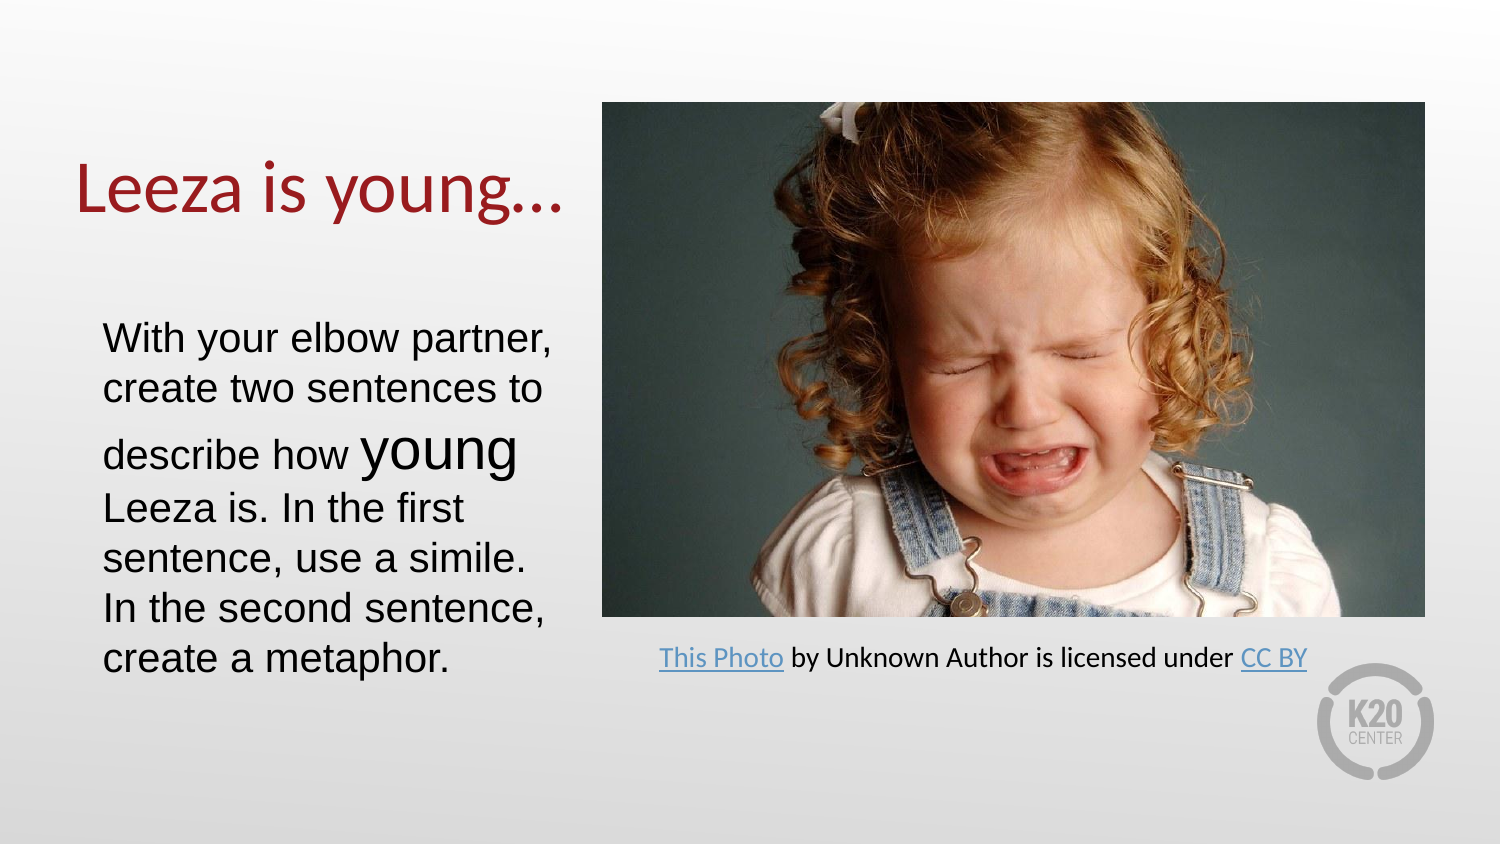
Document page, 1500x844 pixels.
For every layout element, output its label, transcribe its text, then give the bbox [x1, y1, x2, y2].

text_box With your elbow partner, create two sentences to describe how young Leeza is. In the first sentence, use a simile. In the second sentence, create a metaphor. [87, 303, 570, 689]
title Leeza is young… [75, 86, 1425, 228]
picture [602, 102, 1426, 617]
picture [1300, 646, 1451, 797]
text_box This Photo by Unknown Author is licensed under CC BY [644, 631, 1395, 682]
